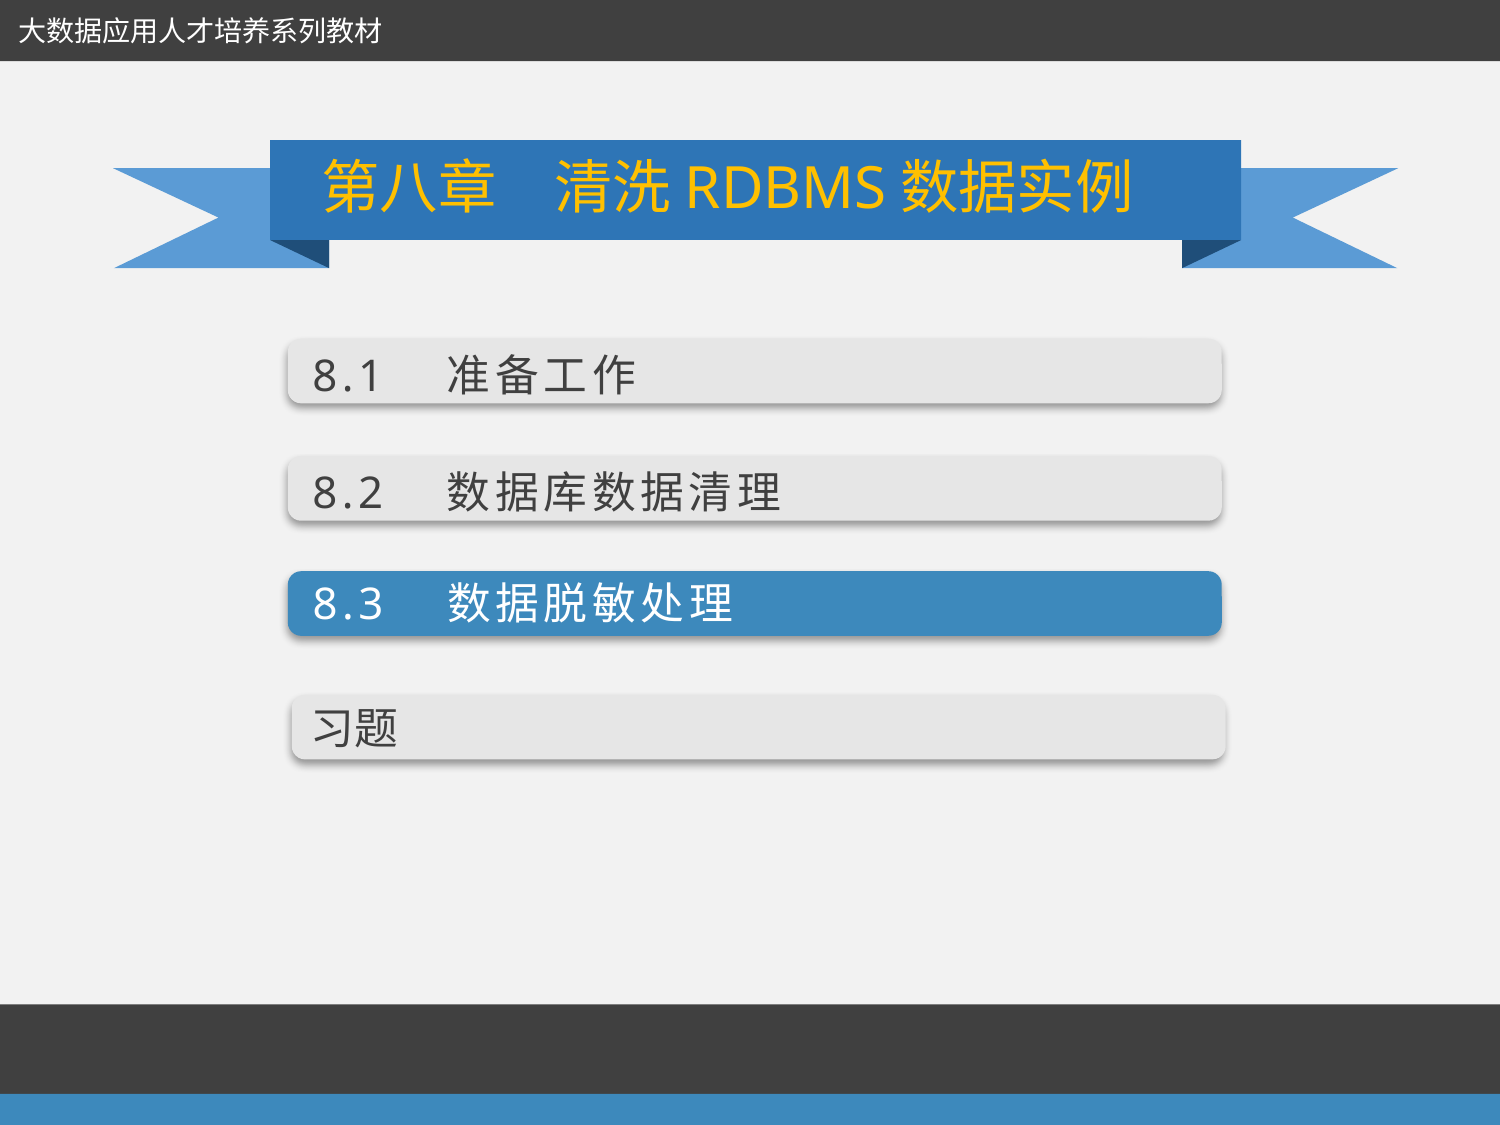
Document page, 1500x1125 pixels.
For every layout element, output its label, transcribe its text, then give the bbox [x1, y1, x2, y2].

text_box [0, 1093, 1500, 1125]
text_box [113, 139, 1399, 269]
text_box 大数据应用人才培养系列教材 [4, 6, 398, 55]
text_box 习题 [290, 693, 1227, 761]
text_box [287, 338, 1222, 409]
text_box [287, 455, 1222, 526]
text_box [0, 0, 1500, 62]
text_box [287, 568, 1222, 637]
text_box [0, 1003, 1500, 1093]
